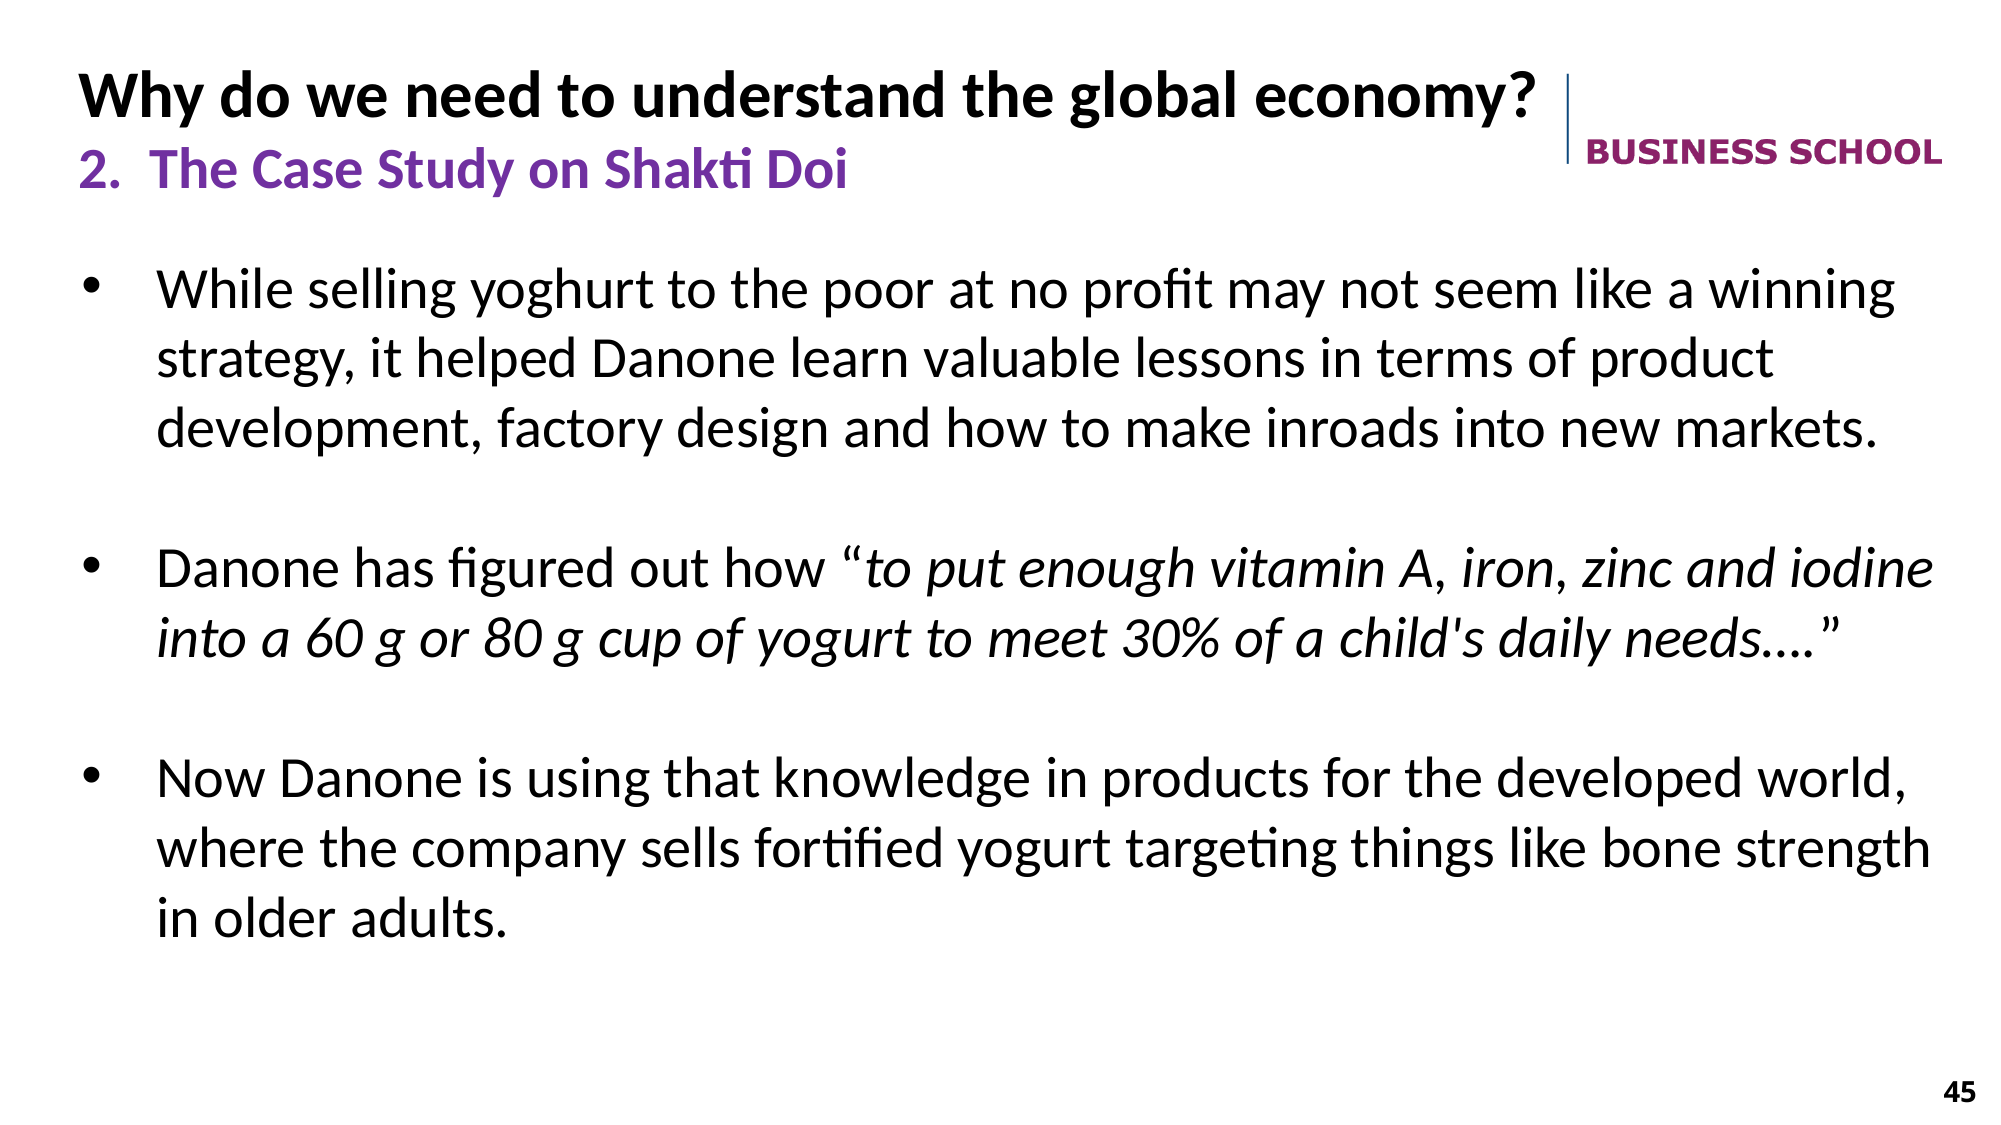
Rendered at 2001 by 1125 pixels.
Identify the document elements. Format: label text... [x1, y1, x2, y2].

picture [1557, 73, 1942, 180]
slide_number 45 [1893, 1065, 1993, 1125]
text_box While selling yoghurt to the poor at no profit may not seem like a winning strategy, it helped Danone learn valuable lessons in terms of product development, factory design and how to make inroads into new markets. Danone has figured out how “to put enough vitamin A, iron, zinc and iodine into a 60 g or 80 g cup of yogurt to meet 30% of a child's daily needs….” Now Danone is using that knowledge in products for the developed world, where the company sells fortified yogurt targeting things like bone strength in older adults. [66, 242, 1964, 957]
text_box Why do we need to understand the global economy? 2. The Case Study on Shakti Doi [63, 43, 1557, 208]
